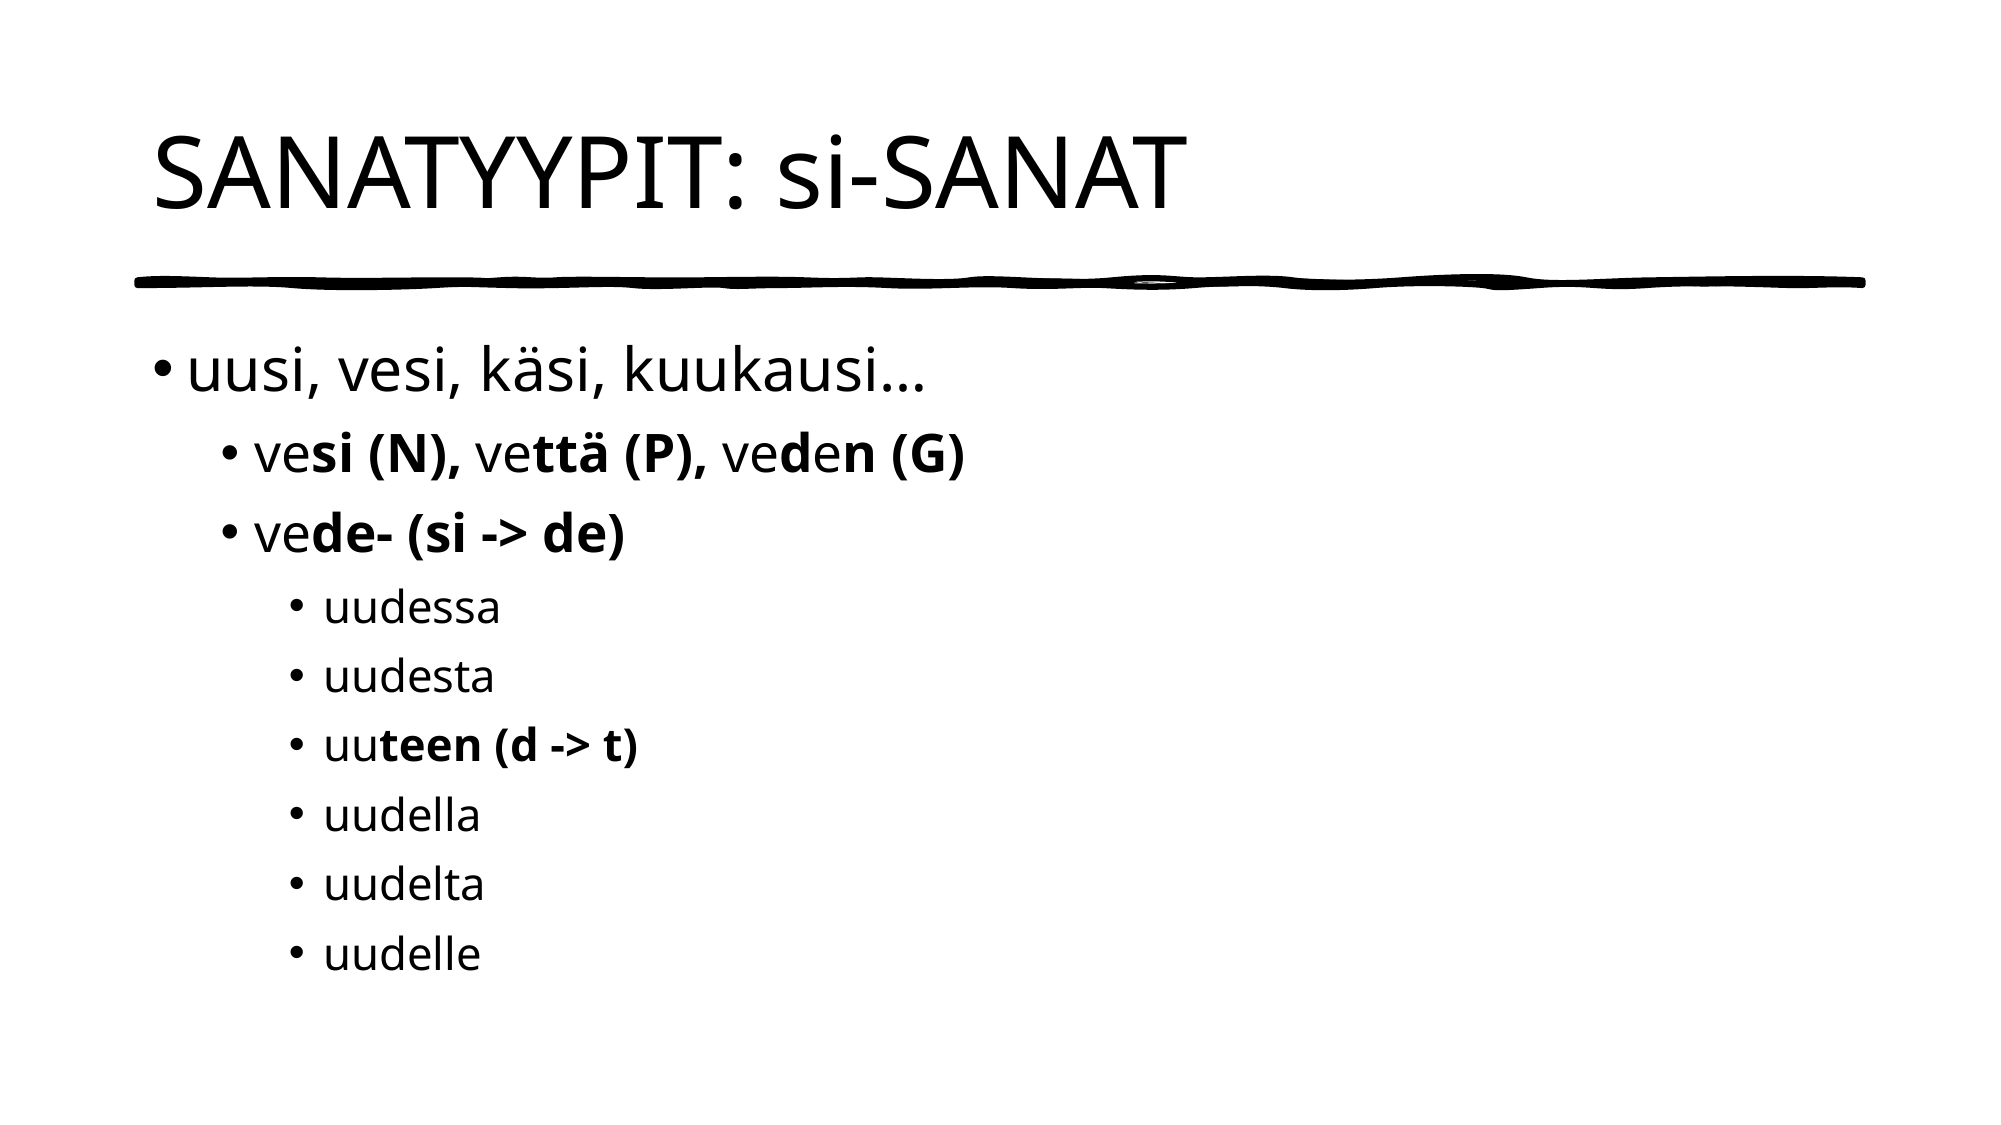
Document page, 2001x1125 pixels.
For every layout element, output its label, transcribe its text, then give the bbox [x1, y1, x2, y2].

list uusi, vesi, käsi, kuukausi… vesi (N), vettä (P), veden (G) vede- (si -> de) uudessa uudesta uuteen (d -> t) uudella uudelta uudelle [137, 316, 988, 1014]
title SANATYYPIT: si-SANAT [137, 59, 1863, 278]
